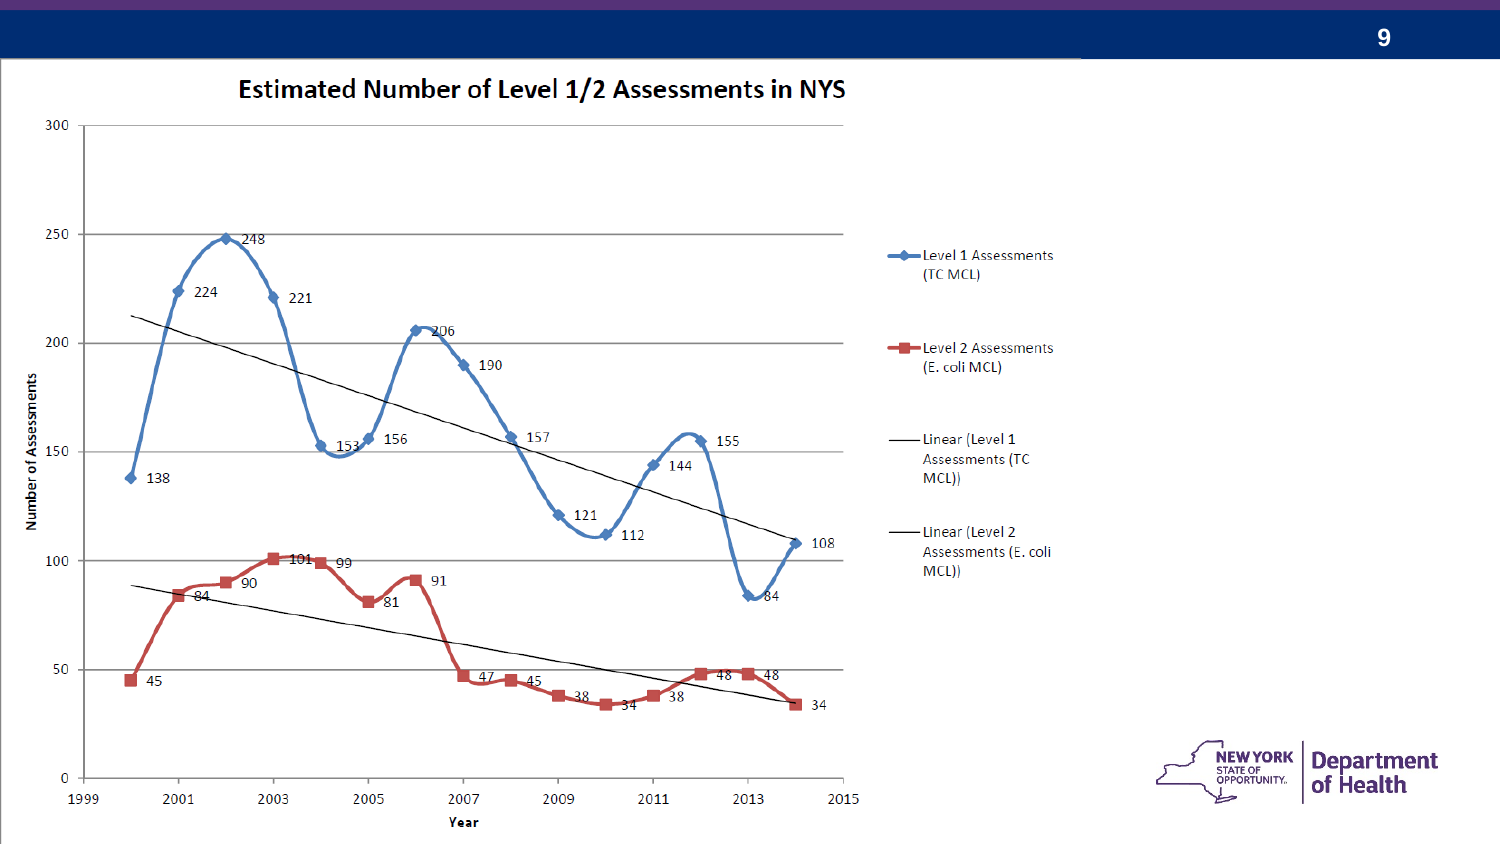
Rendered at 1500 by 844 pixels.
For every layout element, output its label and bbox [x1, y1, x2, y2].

picture [0, 57, 1082, 844]
picture [1156, 740, 1438, 804]
